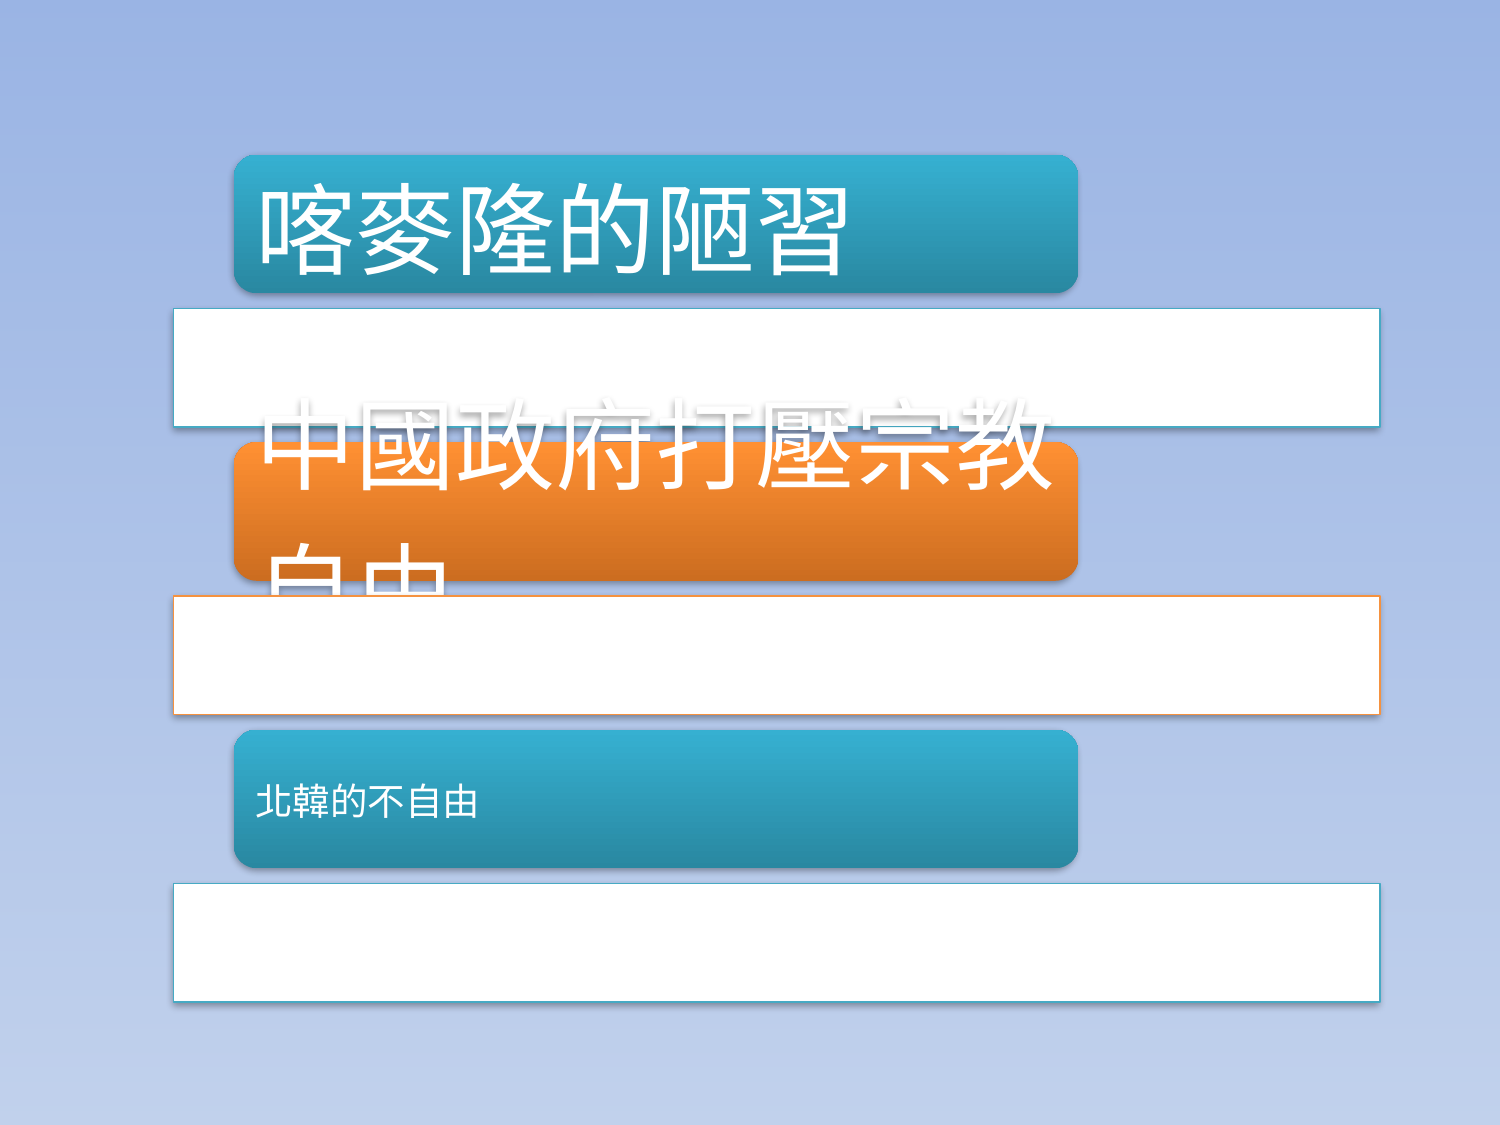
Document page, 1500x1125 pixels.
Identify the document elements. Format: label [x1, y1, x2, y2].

list [173, 139, 1381, 1003]
